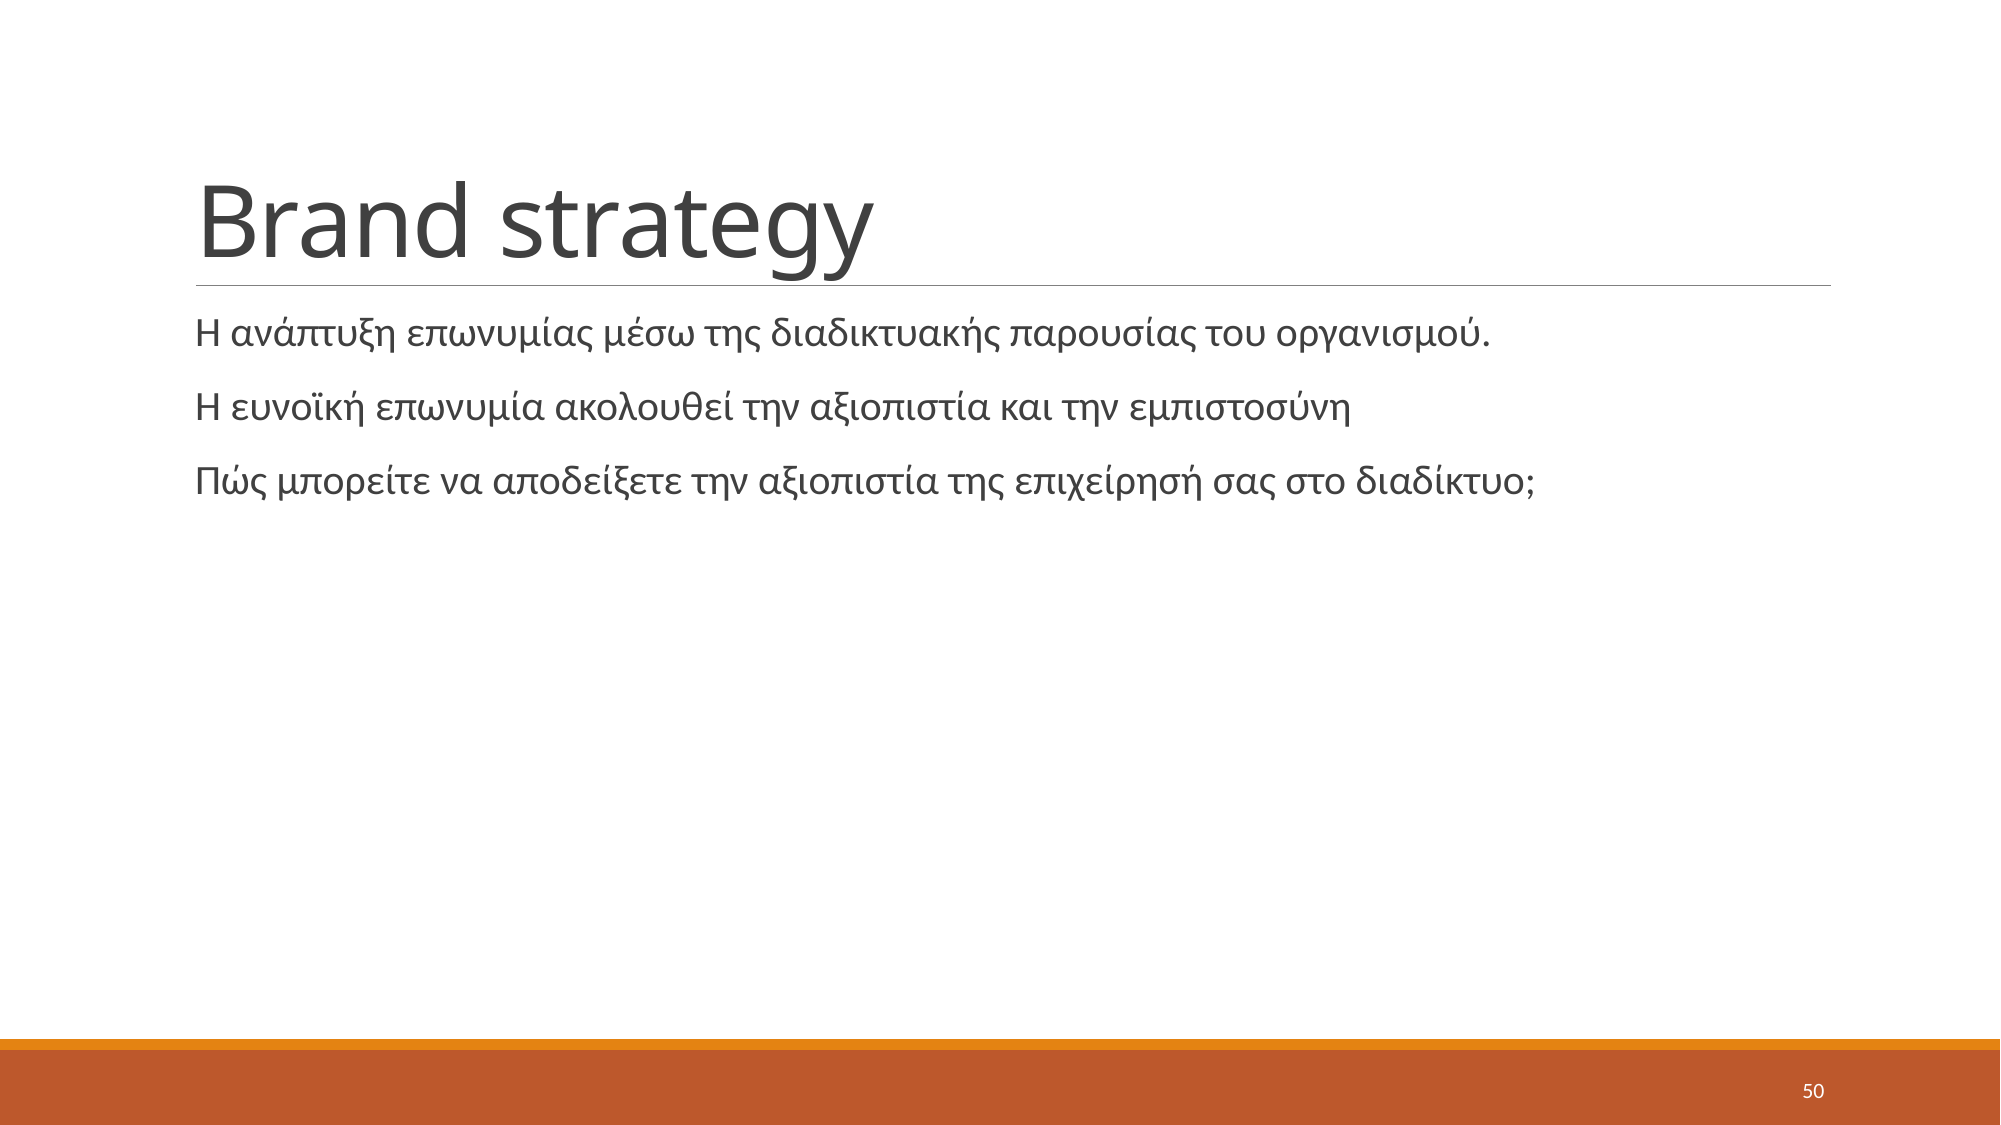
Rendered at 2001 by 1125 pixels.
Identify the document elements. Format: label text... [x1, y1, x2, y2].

slide_number 50 [1624, 1059, 1840, 1120]
list Η ανάπτυξη επωνυμίας μέσω της διαδικτυακής παρουσίας του οργανισμού. Η ευνοϊκή επωνυμία ακολουθεί την αξιοπιστία και την εμπιστοσύνη Πώς μπορείτε να αποδείξετε την αξιοπιστία της επιχείρησή σας στο διαδίκτυο; [180, 302, 1830, 963]
title Brand strategy [180, 47, 1830, 285]
